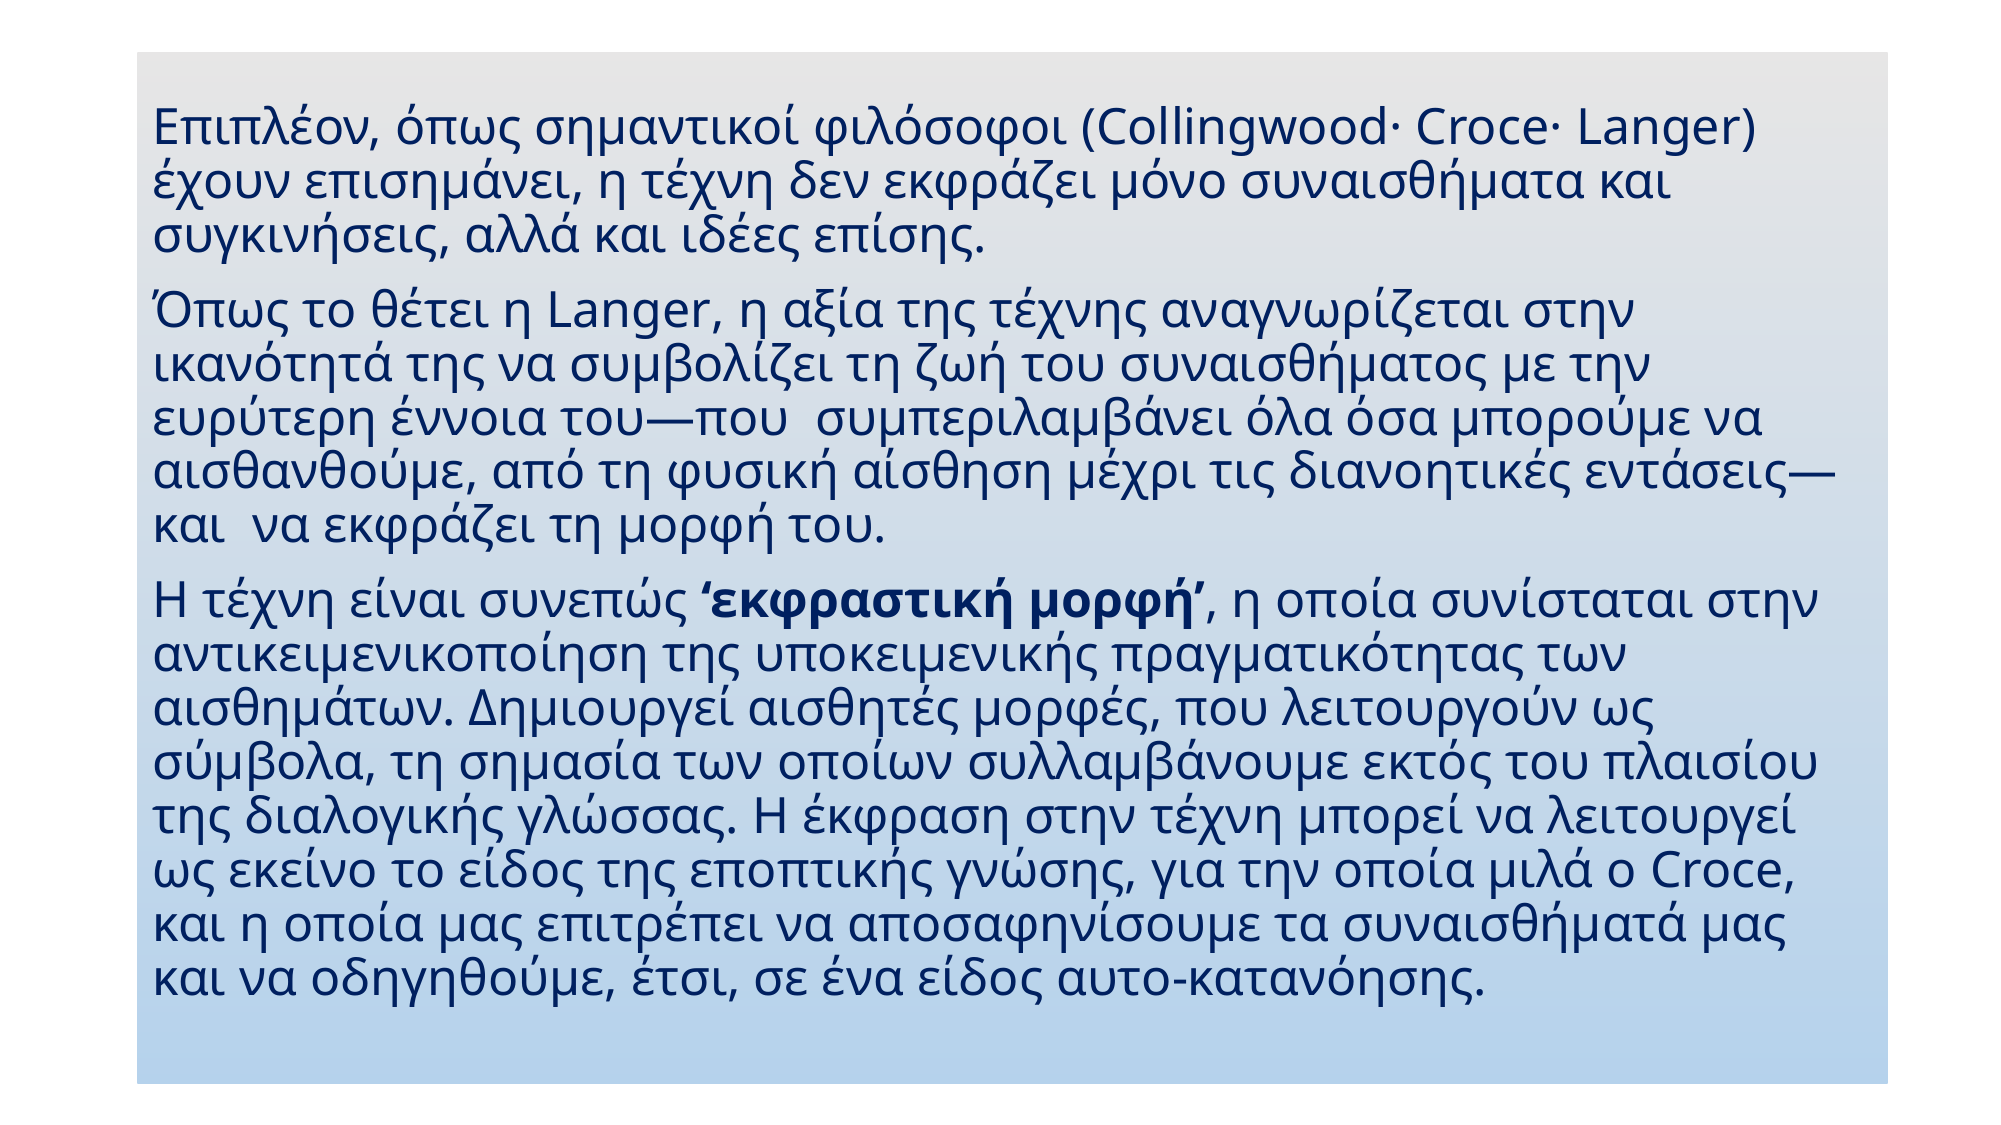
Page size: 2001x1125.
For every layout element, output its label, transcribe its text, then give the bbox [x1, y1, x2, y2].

list Επιπλέον, όπως σημαντικοί φιλόσοφοι (Collingwood· Croce· Langer) έχουν επισημάνει, η τέχνη δεν εκφράζει μόνο συναισθήματα και συγκινήσεις, αλλά και ιδέες επίσης. Όπως το θέτει η Langer, η αξία της τέχνης αναγνωρίζεται στην ικανότητά της να συμβολίζει τη ζωή του συναισθήματος με την ευρύτερη έννοια του—που συμπεριλαμβάνει όλα όσα μπορούμε να αισθανθούμε, από τη φυσική αίσθηση μέχρι τις διανοητικές εντάσεις—και να εκφράζει τη μορφή του. H τέχνη είναι συνεπώς ‘εκφραστική μορφή’, η οποία συνίσταται στην αντικειμενικοποίηση της υποκειμενικής πραγματικότητας των αισθημάτων. Δημιουργεί αισθητές μορφές, που λειτουργούν ως σύμβολα, τη σημασία των οποίων συλλαμβάνουμε εκτός του πλαισίου της διαλογικής γλώσσας. H έκφραση στην τέχνη μπορεί να λειτουργεί ως εκείνο το είδος της εποπτικής γνώσης, για την οποία μιλά ο Croce, και η οποία μας επιτρέπει να αποσαφηνίσουμε τα συναισθήματά μας και να οδηγηθούμε, έτσι, σε ένα είδος αυτο-κατανόησης. [137, 52, 1888, 1084]
